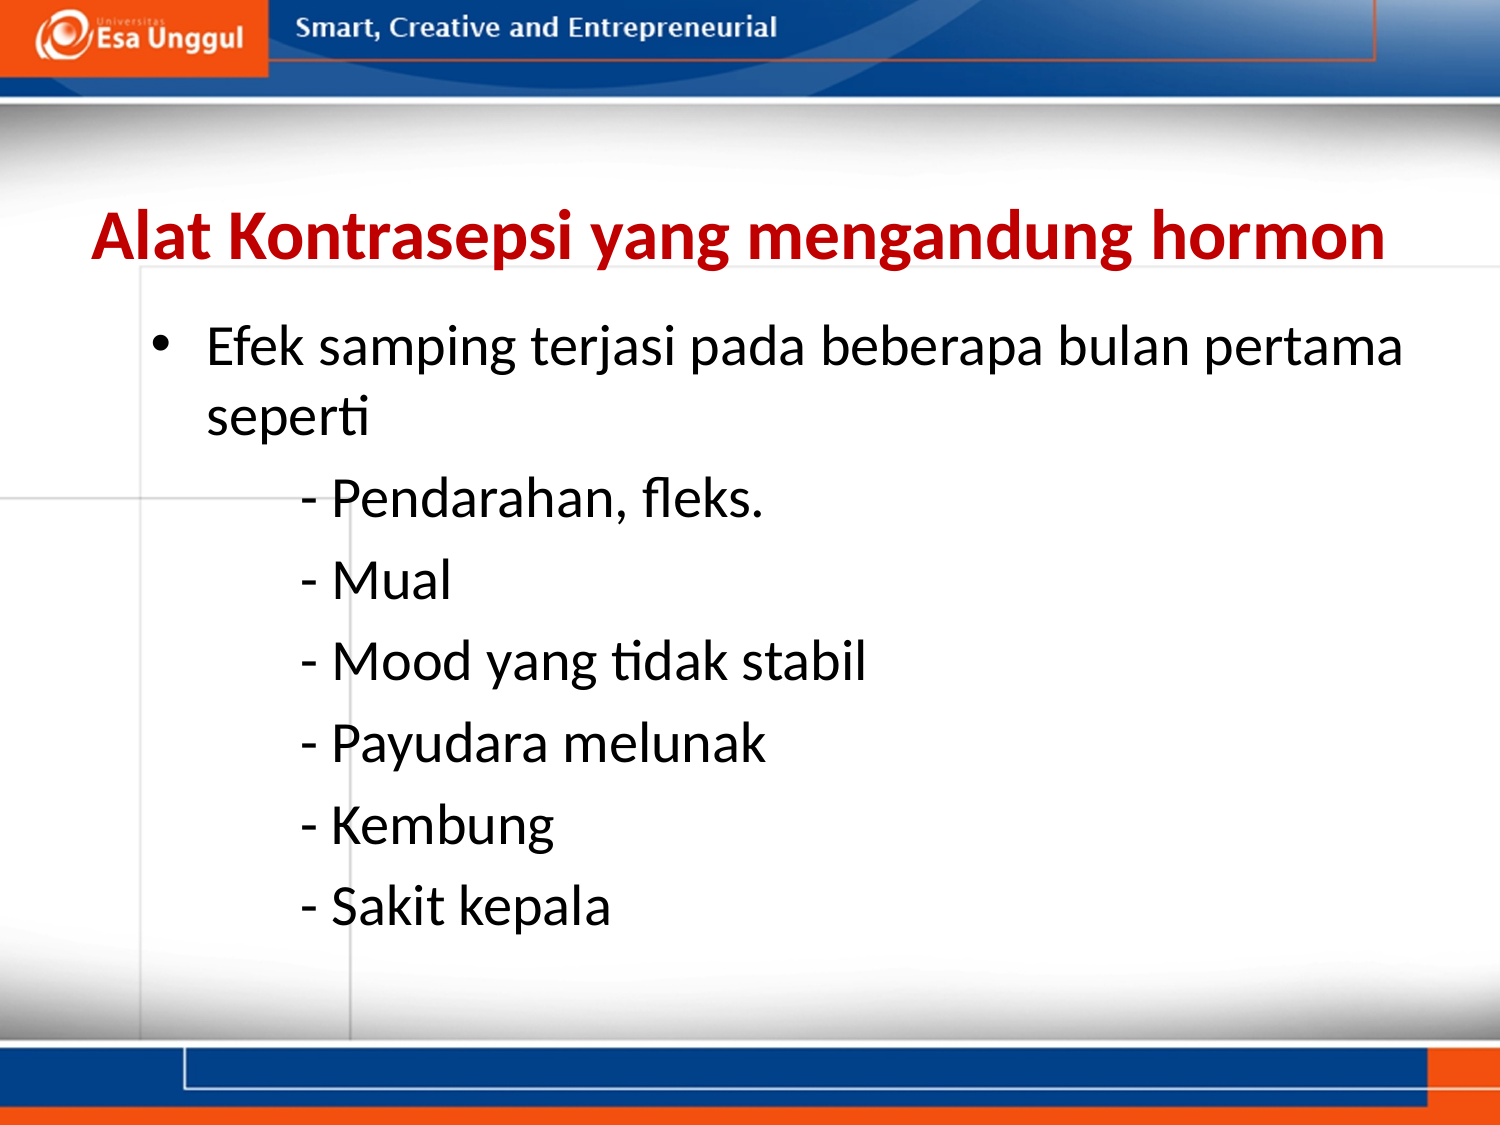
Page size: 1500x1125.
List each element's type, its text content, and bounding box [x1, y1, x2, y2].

picture [0, 0, 1500, 1125]
title Alat Kontrasepsi yang mengandung hormon [76, 137, 1424, 325]
list Efek samping terjasi pada beberapa bulan pertama seperti - Pendarahan, fleks. - Mual - Mood yang tidak stabil - Payudara melunak - Kembung - Sakit kepala [135, 299, 1424, 1025]
